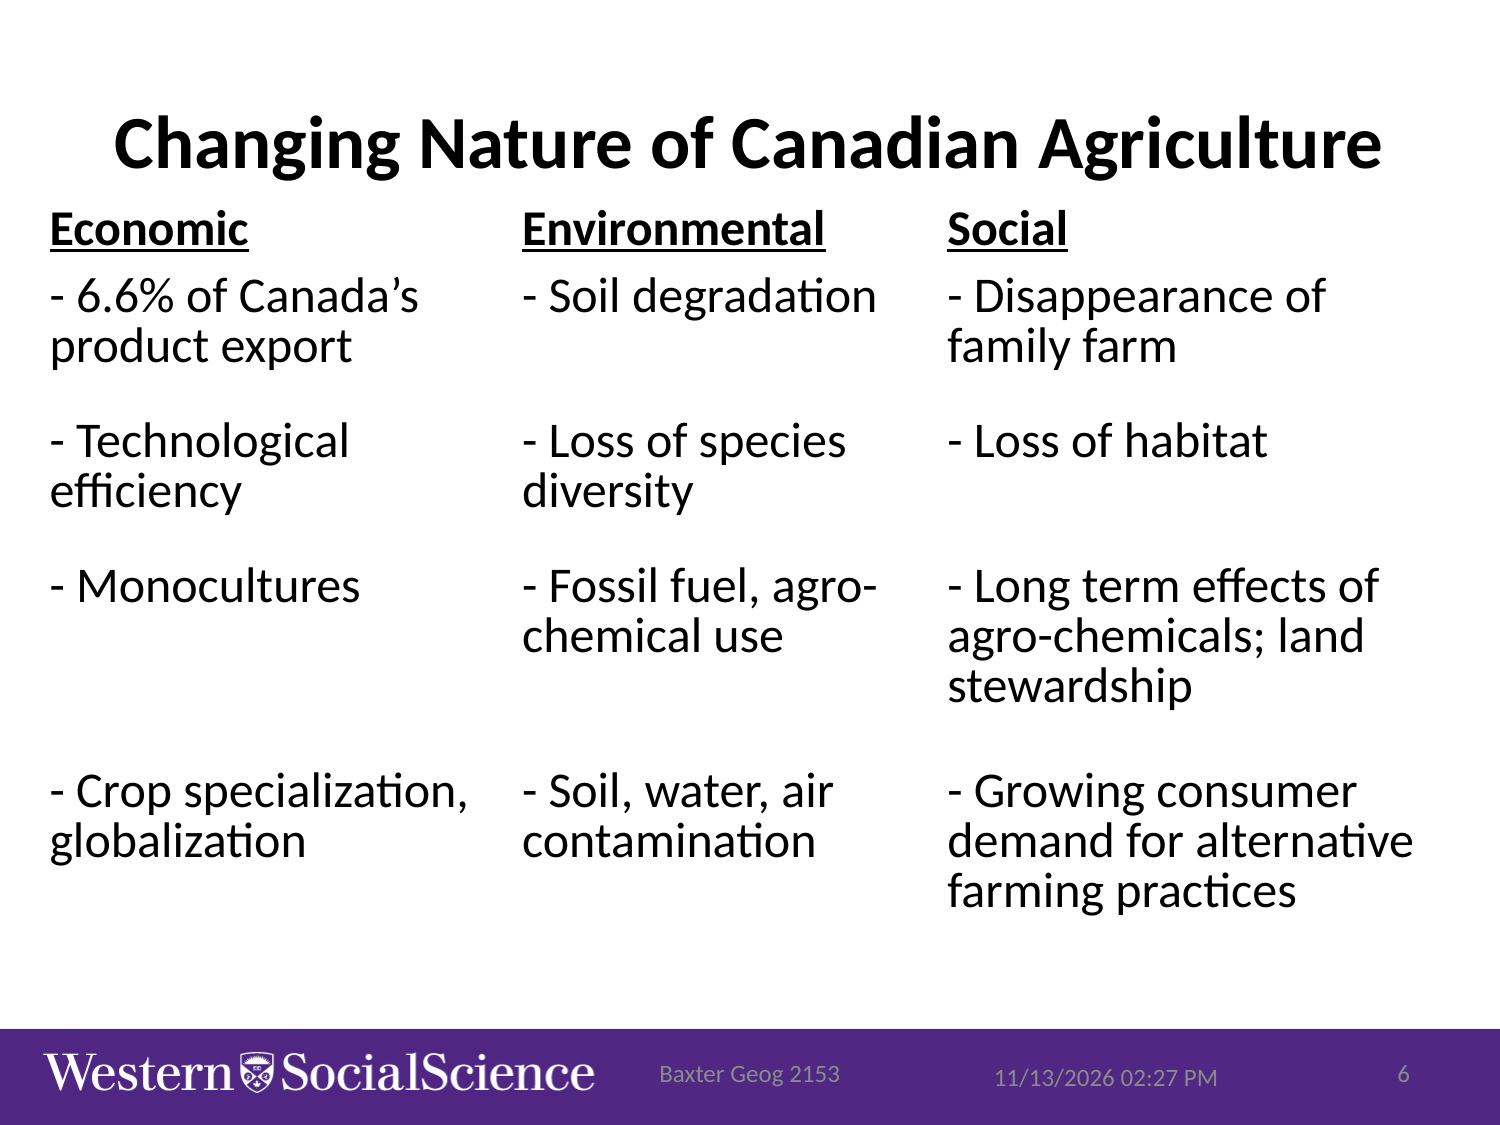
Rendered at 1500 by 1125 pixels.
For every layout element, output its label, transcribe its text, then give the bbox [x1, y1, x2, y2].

title Changing Nature of Canadian Agriculture [75, 45, 1425, 208]
table_cell - Technological efficiency [41, 420, 514, 565]
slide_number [978, 1046, 1329, 1107]
picture [0, 0, 1500, 1125]
table_header Social [939, 208, 1466, 275]
table_header Economic [41, 208, 514, 275]
footer Baxter Geog 2153 [512, 1042, 988, 1103]
table_cell - Disappearance of family farm [939, 275, 1466, 420]
table_cell - Loss of species diversity [514, 420, 939, 565]
table_cell - 6.6% of Canada’s product export [41, 275, 514, 420]
table_cell - Fossil fuel, agro- chemical use [514, 565, 939, 770]
table_cell - Loss of habitat [939, 420, 1466, 565]
table_cell - Long term effects of agro-chemicals; land stewardship [939, 565, 1466, 770]
table_cell - Growing consumer demand for alternative farming practices [939, 770, 1466, 1010]
table_cell - Soil degradation [514, 275, 939, 420]
table_cell - Soil, water, air contamination [514, 770, 939, 1010]
slide_number 6 [1074, 1042, 1425, 1103]
table_header Environmental [514, 208, 939, 275]
table_cell - Crop specialization, globalization [41, 770, 514, 1010]
table_cell - Monocultures [41, 565, 514, 770]
